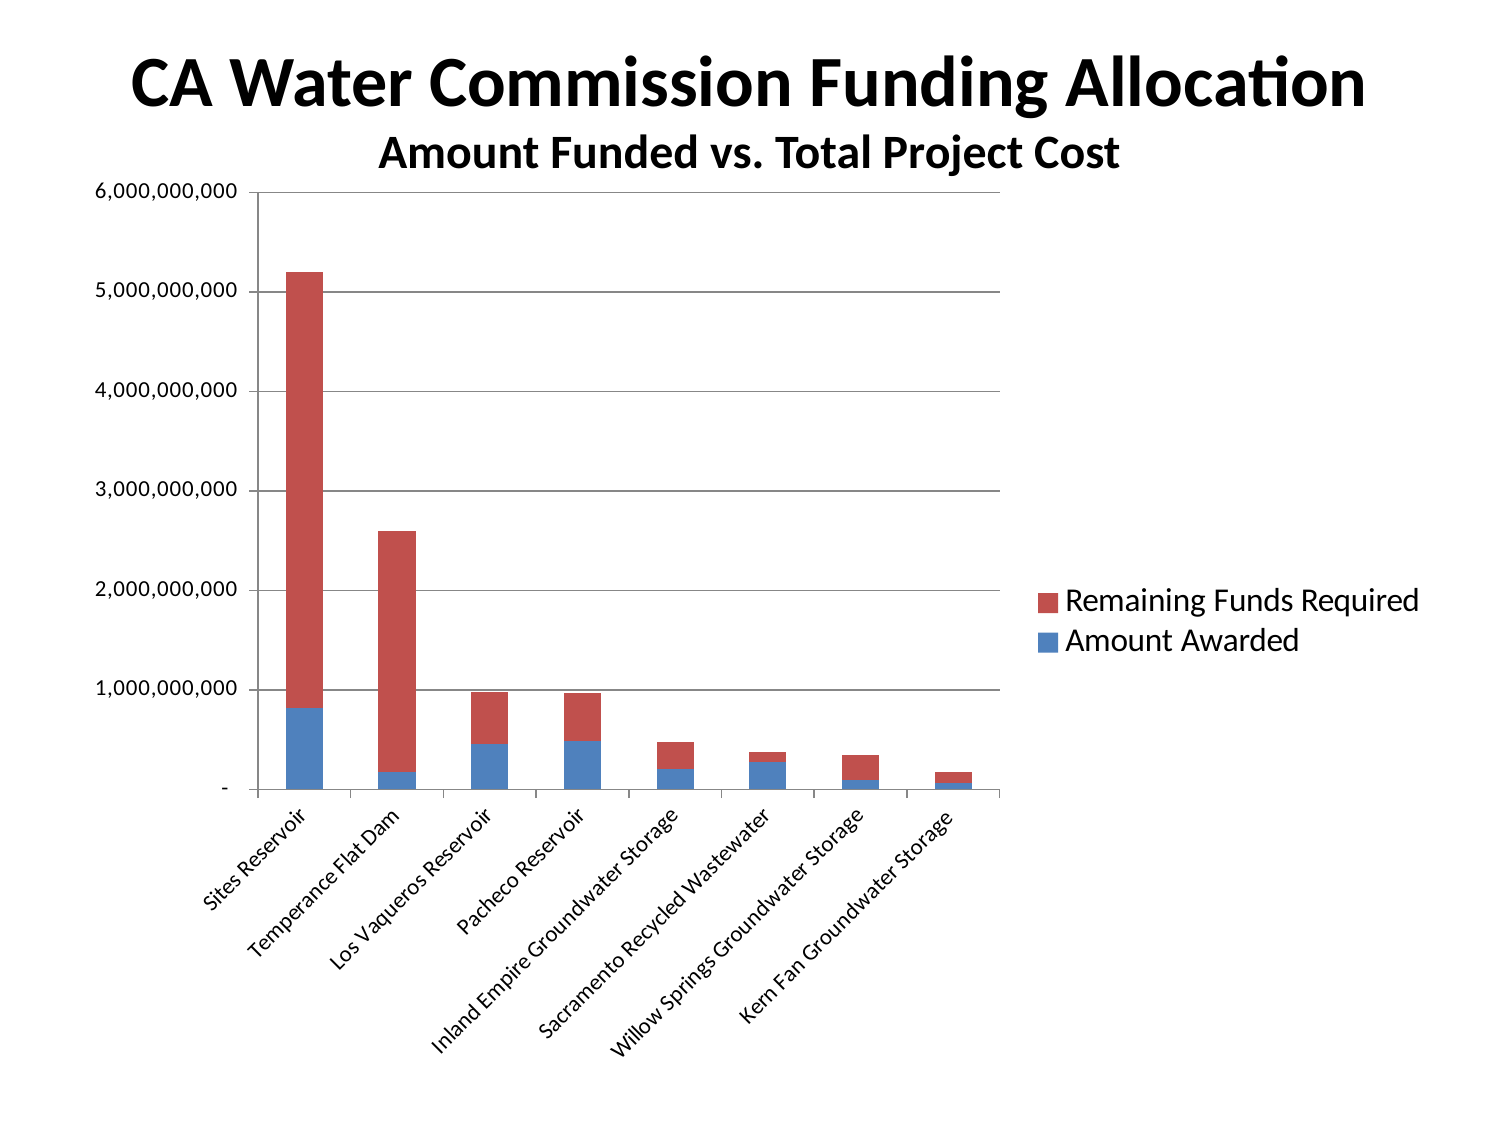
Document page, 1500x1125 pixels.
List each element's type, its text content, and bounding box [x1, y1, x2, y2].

chart [62, 162, 1444, 1084]
title CA Water Commission Funding Allocation Amount Funded vs. Total Project Cost [112, 24, 1388, 160]
